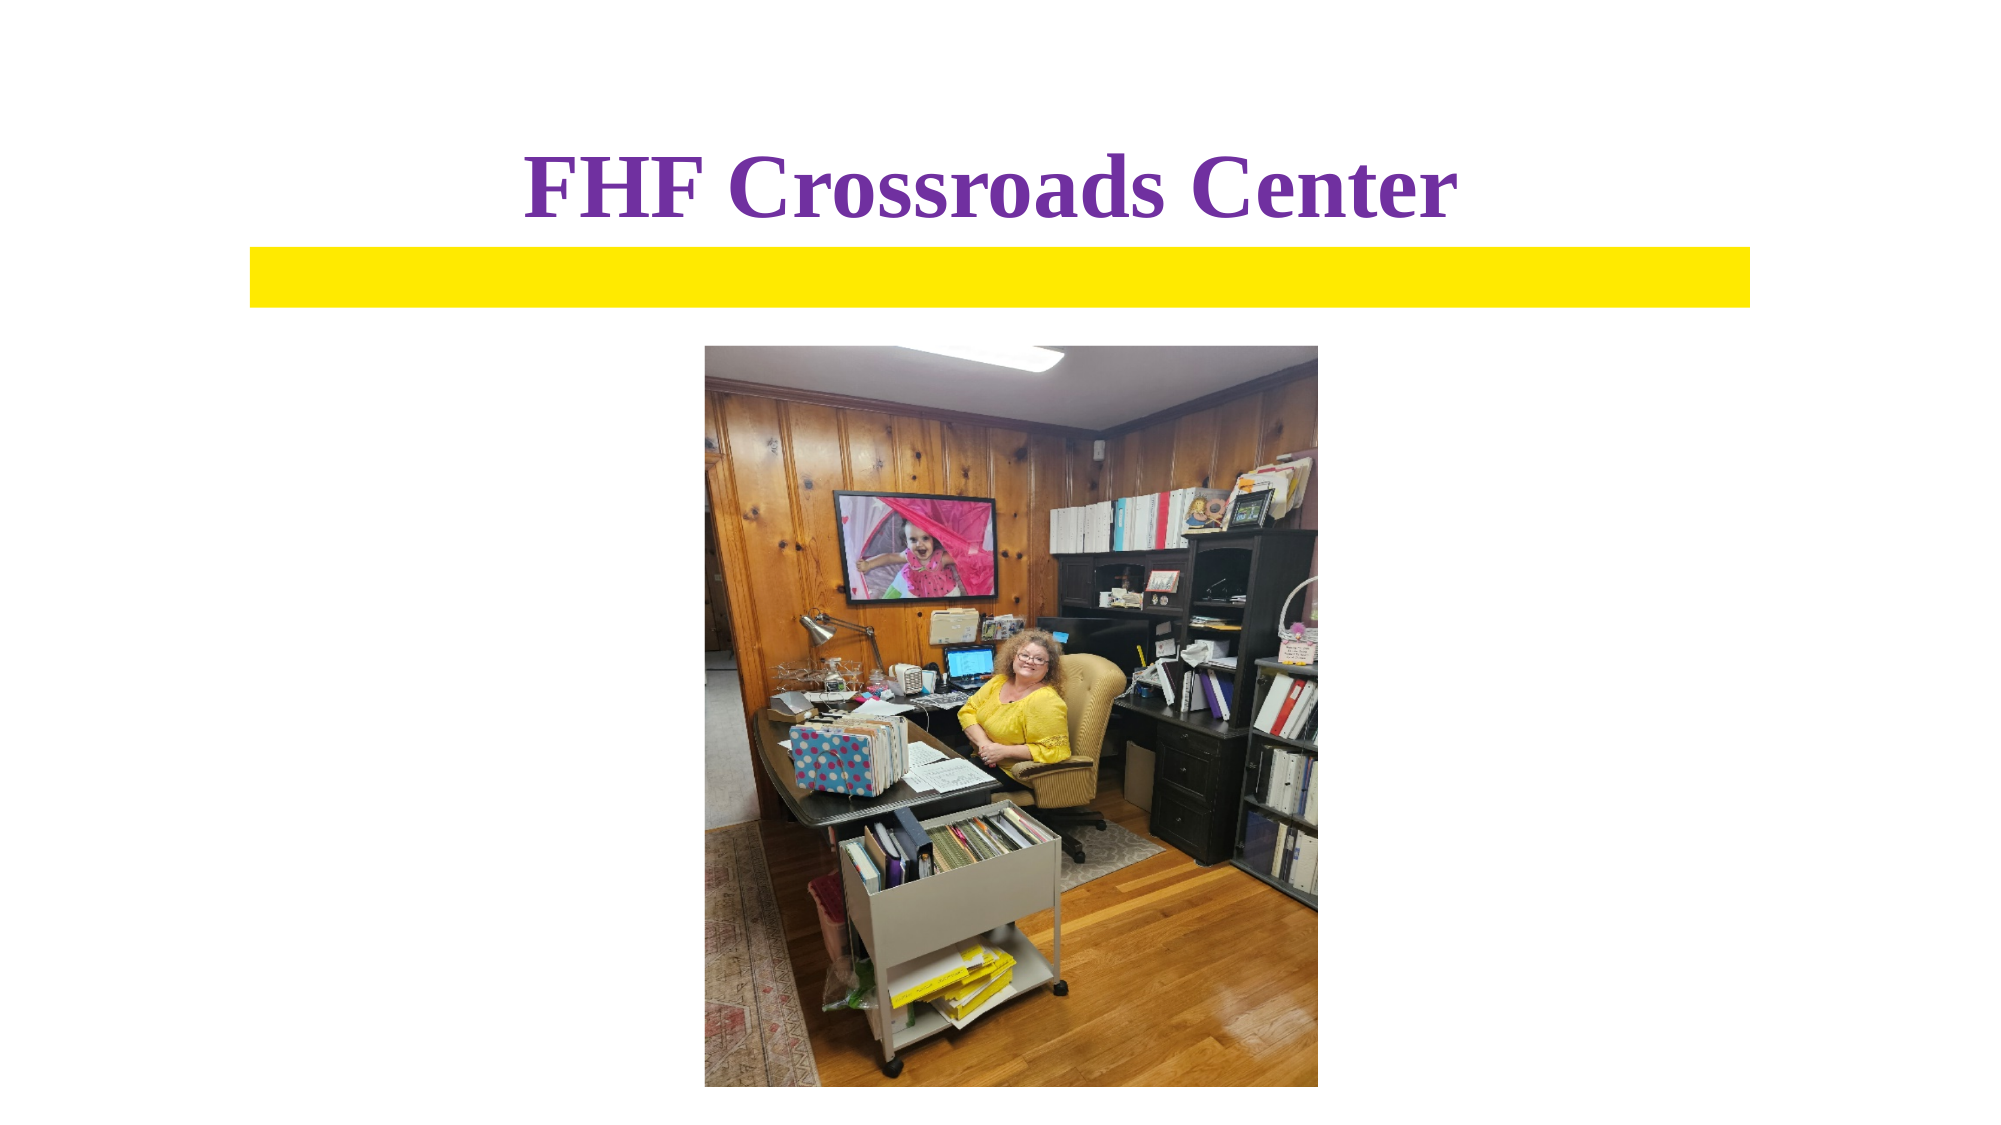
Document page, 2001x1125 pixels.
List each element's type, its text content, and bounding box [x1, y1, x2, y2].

text_box [249, 246, 1750, 308]
title FHF Crossroads Center [241, 95, 1742, 246]
picture [640, 346, 1382, 1087]
